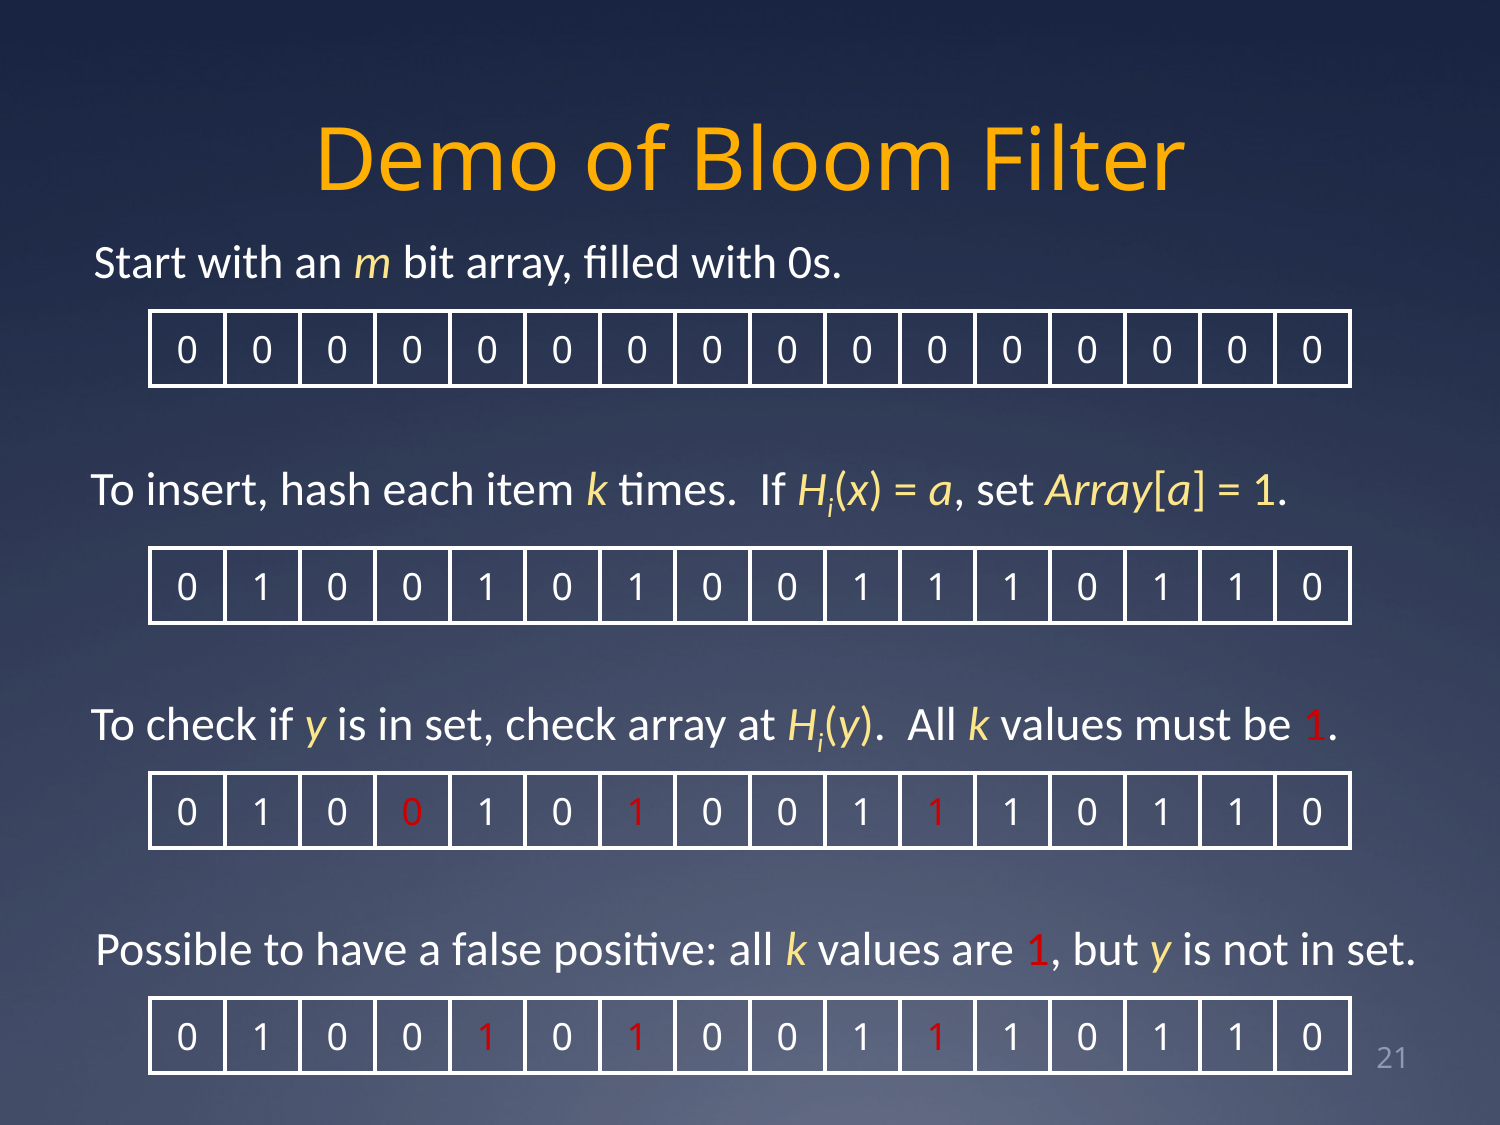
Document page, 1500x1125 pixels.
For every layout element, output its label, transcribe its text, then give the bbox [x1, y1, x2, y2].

title Demo of Bloom Filter [100, 95, 1400, 225]
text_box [148, 547, 1351, 625]
text_box Start with an m bit array, filled with 0s. [78, 223, 859, 296]
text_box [148, 772, 1351, 850]
text_box Possible to have a false positive: all k values are 1, but y is not in set. [80, 910, 1433, 983]
text_box To insert, hash each item k times. If Hi(x) = a, set Array[a] = 1. [75, 449, 1304, 530]
text_box To check if y is in set, check array at Hi(y). All k values must be 1. [75, 685, 1354, 766]
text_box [148, 997, 1351, 1075]
slide_number 21 [1375, 1029, 1425, 1090]
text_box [148, 310, 1351, 388]
